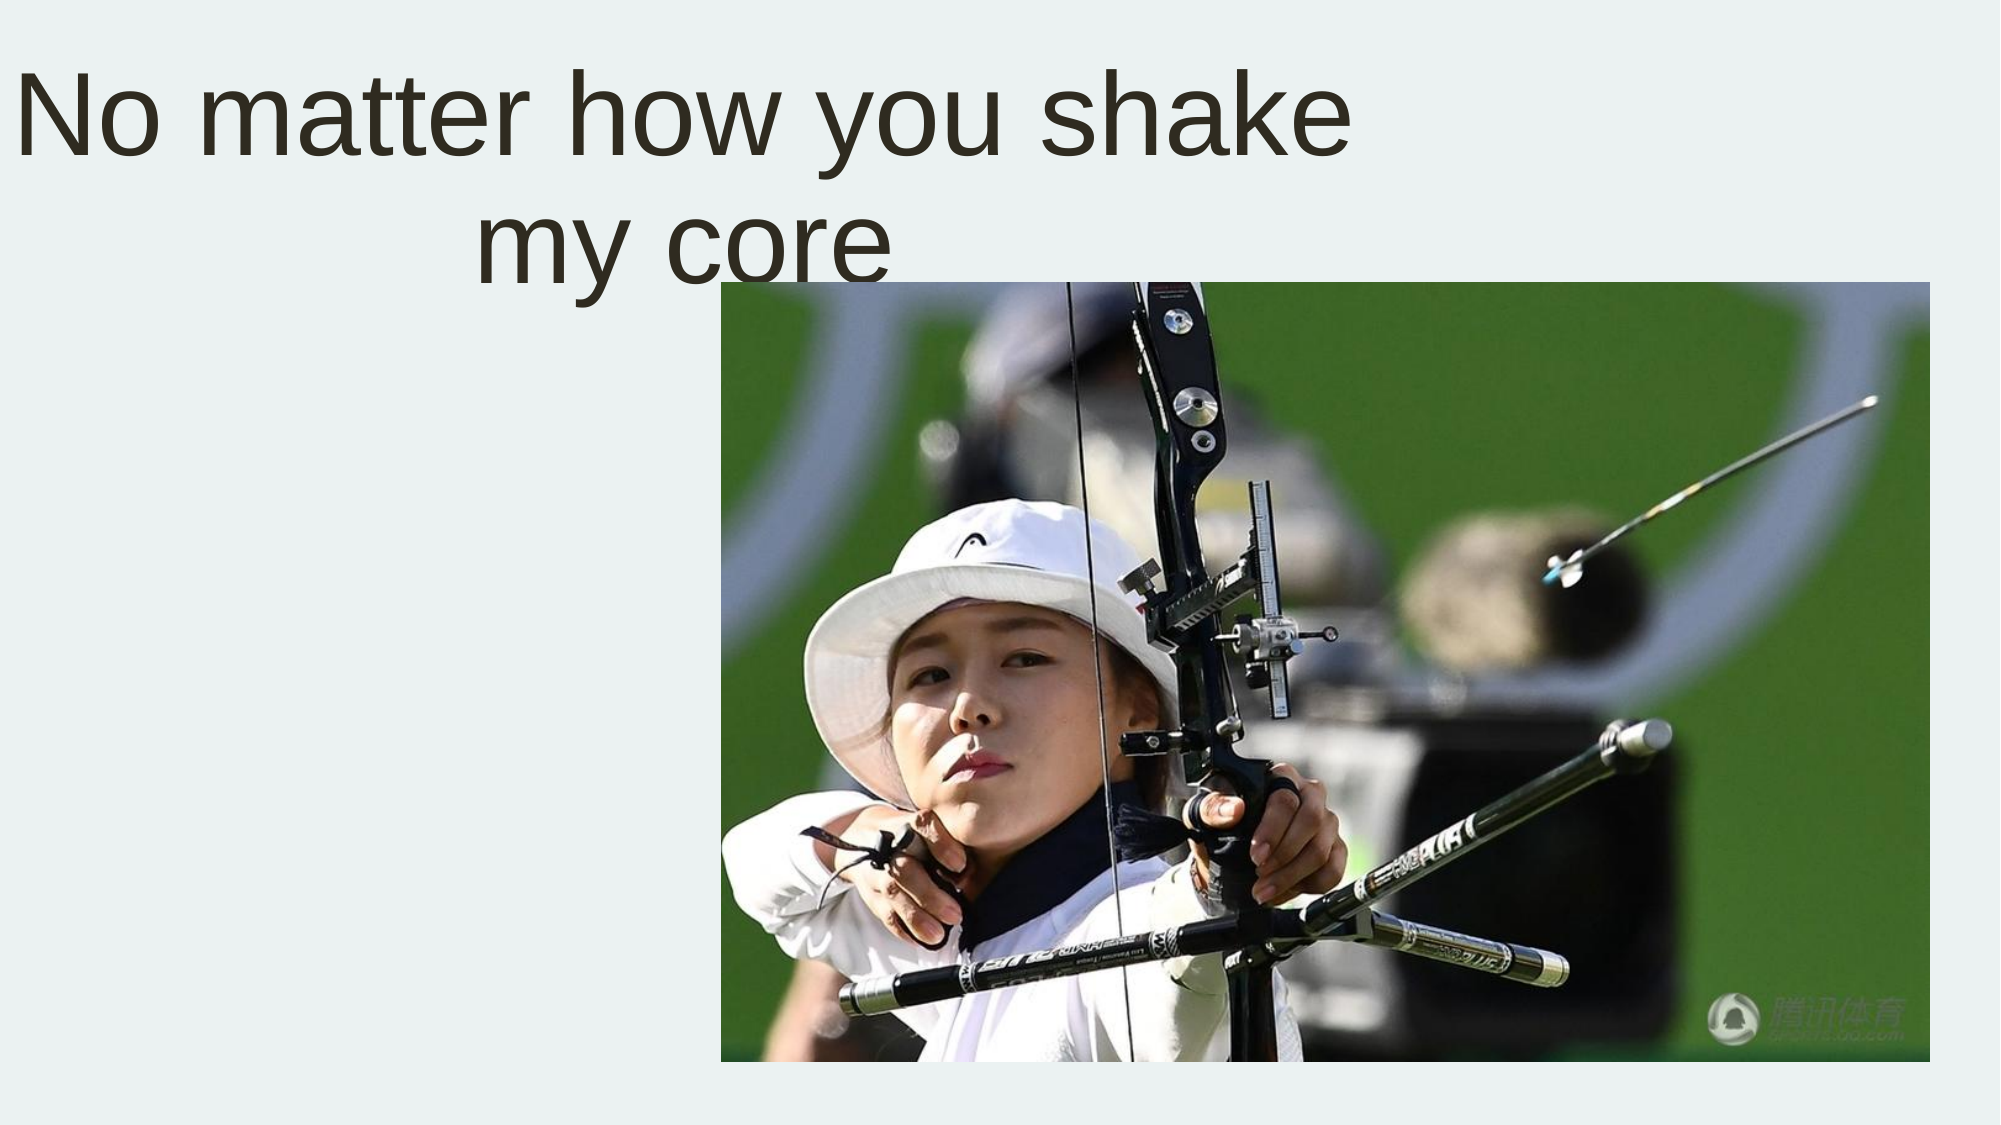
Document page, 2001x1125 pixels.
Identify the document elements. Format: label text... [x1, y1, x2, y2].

picture [721, 282, 1930, 1062]
title No matter how you shake my core [0, 45, 1435, 317]
